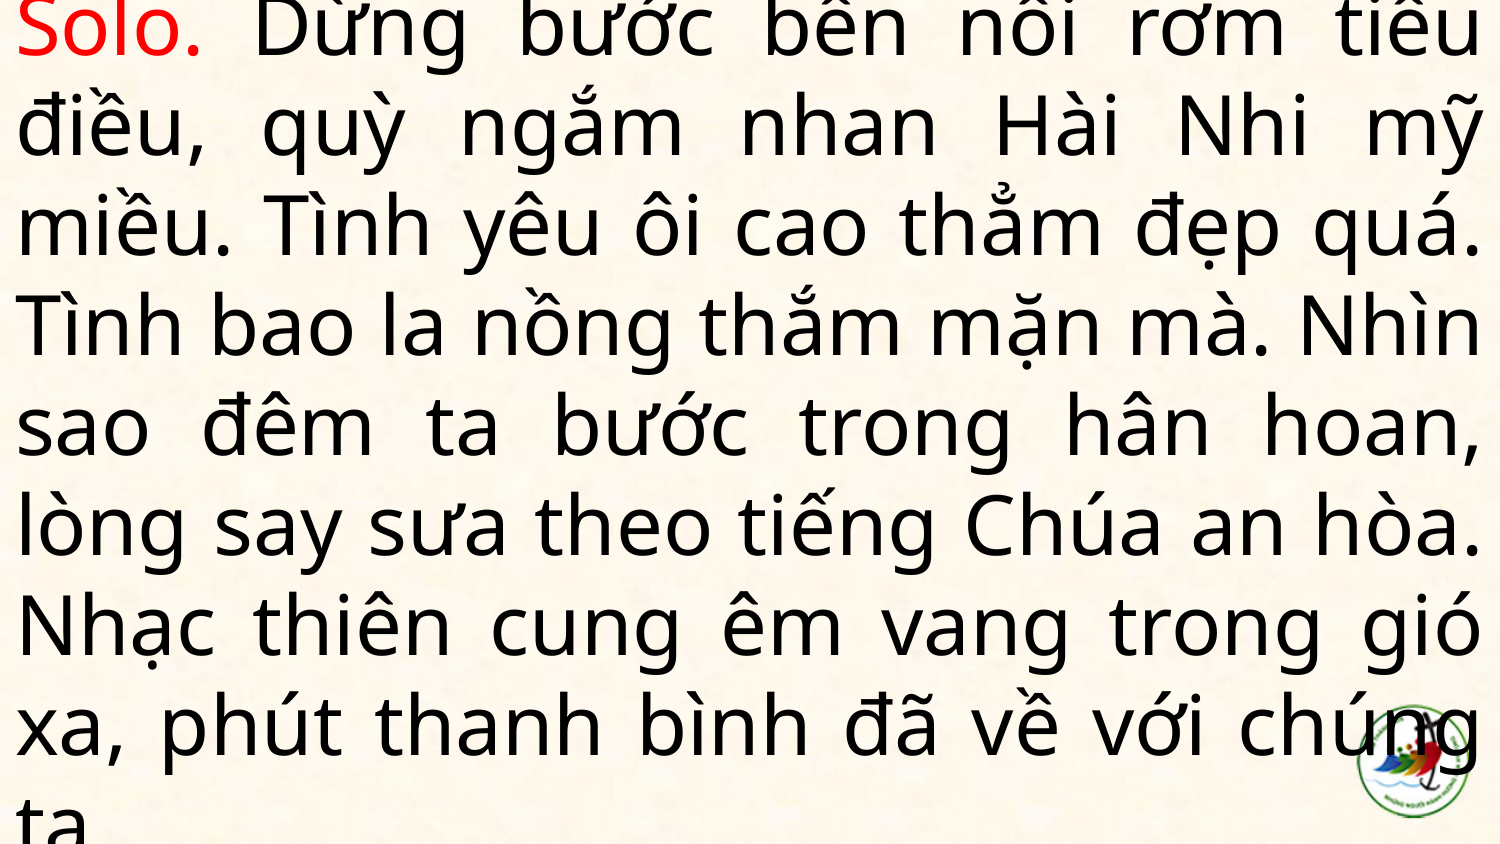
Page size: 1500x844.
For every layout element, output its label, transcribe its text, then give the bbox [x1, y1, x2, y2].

title Solo. Dừng bước bên nôi rơm tiêu điều, quỳ ngắm nhan Hài Nhi mỹ miều. Tình yêu ôi cao thẳm đẹp quá. Tình bao la nồng thắm mặn mà. Nhìn sao đêm ta bước trong hân hoan, lòng say sưa theo tiếng Chúa an hòa. Nhạc thiên cung êm vang trong gió xa, phút thanh bình đã về với chúng ta. [0, 0, 1500, 844]
